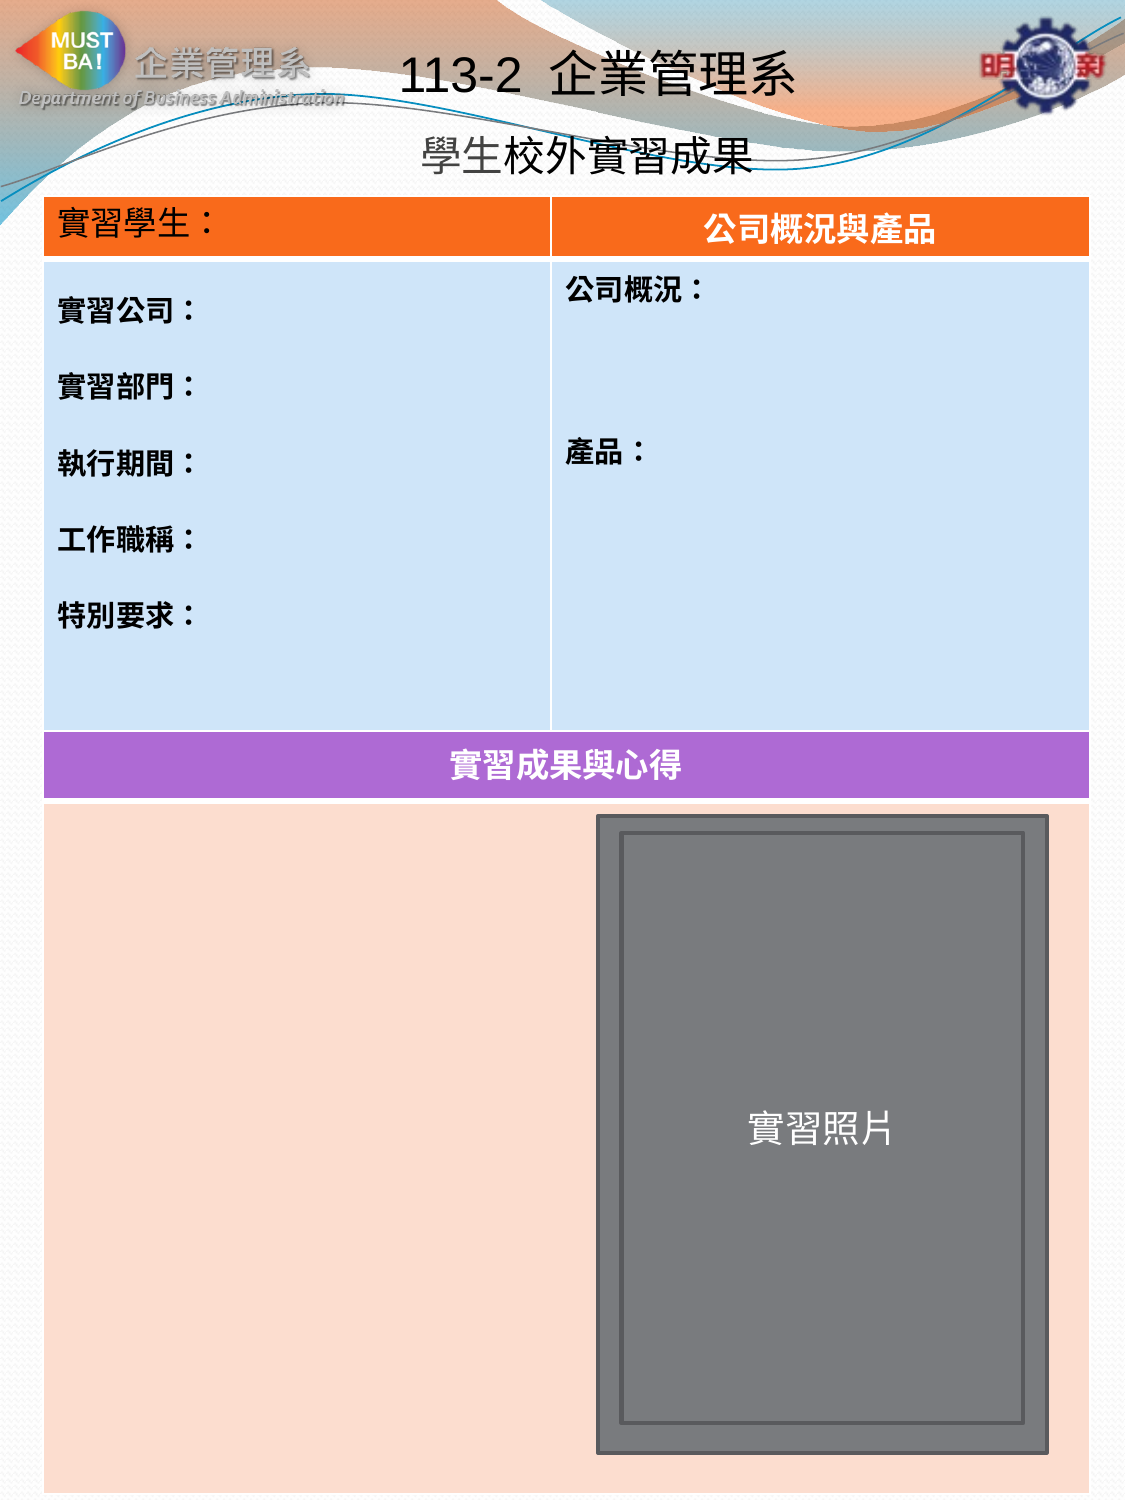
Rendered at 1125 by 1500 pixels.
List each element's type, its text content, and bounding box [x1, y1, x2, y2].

table_cell [44, 804, 1089, 1493]
table_cell 實習公司： 實習部門： 執行期間： 工作職稱： 特別要求： [44, 262, 550, 730]
table_header 實習成果與心得 [44, 732, 1089, 798]
table_cell 公司概況： 產品： [552, 262, 1089, 730]
picture [966, 3, 1125, 134]
table_header [44, 197, 550, 256]
text_box 113-2 企業管理系 [373, 31, 959, 108]
text_box [596, 814, 1049, 1455]
picture [5, 7, 367, 125]
text_box 實習學生： [42, 194, 533, 250]
table_header 公司概況與產品 [552, 197, 1089, 256]
text_box 學生校外實習成果 [208, 115, 967, 193]
text_box 實習照片 [619, 831, 1025, 1425]
